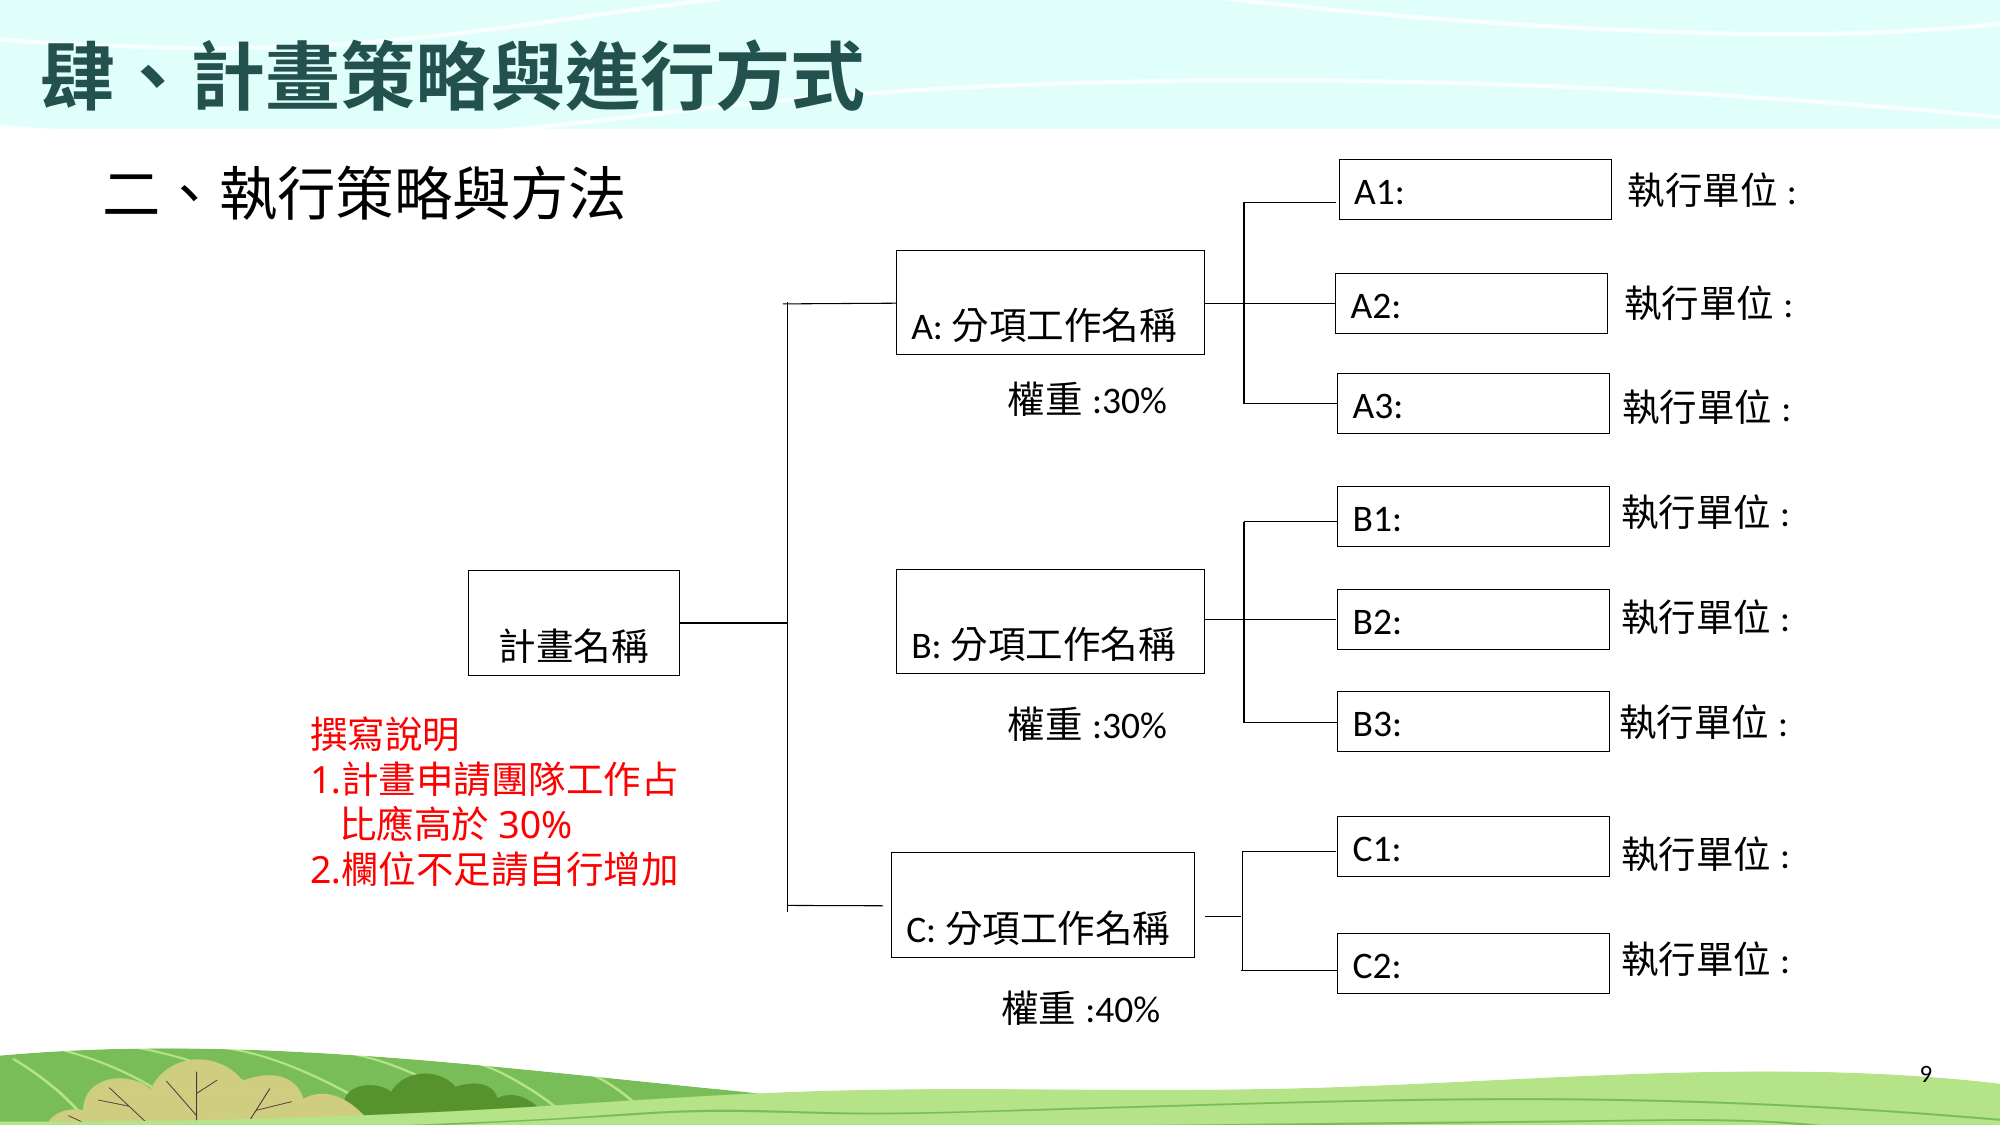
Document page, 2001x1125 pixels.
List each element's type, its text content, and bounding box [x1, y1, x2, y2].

text_box B2: [1337, 589, 1610, 650]
text_box 計畫名稱 [468, 570, 680, 676]
text_box A1: [1339, 159, 1612, 220]
text_box 權重:30% [993, 368, 1218, 429]
text_box A2: [1335, 273, 1608, 334]
text_box 權重:40% [986, 977, 1212, 1037]
picture [0, 0, 2000, 128]
text_box A:分項工作名稱 [896, 250, 1205, 355]
text_box 權重:30% [993, 693, 1218, 753]
text_box 執行單位: [1606, 928, 1831, 989]
text_box 執行單位: [1606, 823, 1831, 884]
text_box B3: [1337, 691, 1604, 752]
text_box 執行單位: [1607, 377, 1832, 437]
picture [0, 1022, 2000, 1125]
slide_number 8 [1881, 1042, 1971, 1103]
text_box C:分項工作名稱 [891, 852, 1195, 958]
text_box 執行單位: [1613, 159, 1838, 220]
text_box 執行單位: [1606, 481, 1831, 542]
text_box 肆、計畫策略與進行方式 [25, 22, 1061, 127]
text_box 撰寫說明 計畫申請團隊工作占比應高於30% 欄位不足請自行增加 [295, 703, 694, 899]
text_box C2: [1337, 933, 1610, 994]
text_box B1: [1337, 486, 1610, 547]
text_box 執行單位: [1606, 586, 1831, 647]
text_box 執行單位: [1609, 272, 1834, 332]
text_box 執行單位: [1604, 691, 1829, 752]
text_box 二、執行策略與方法 [87, 149, 715, 235]
text_box C1: [1337, 816, 1610, 877]
text_box B:分項工作名稱 [896, 569, 1205, 674]
text_box A3: [1337, 373, 1610, 434]
